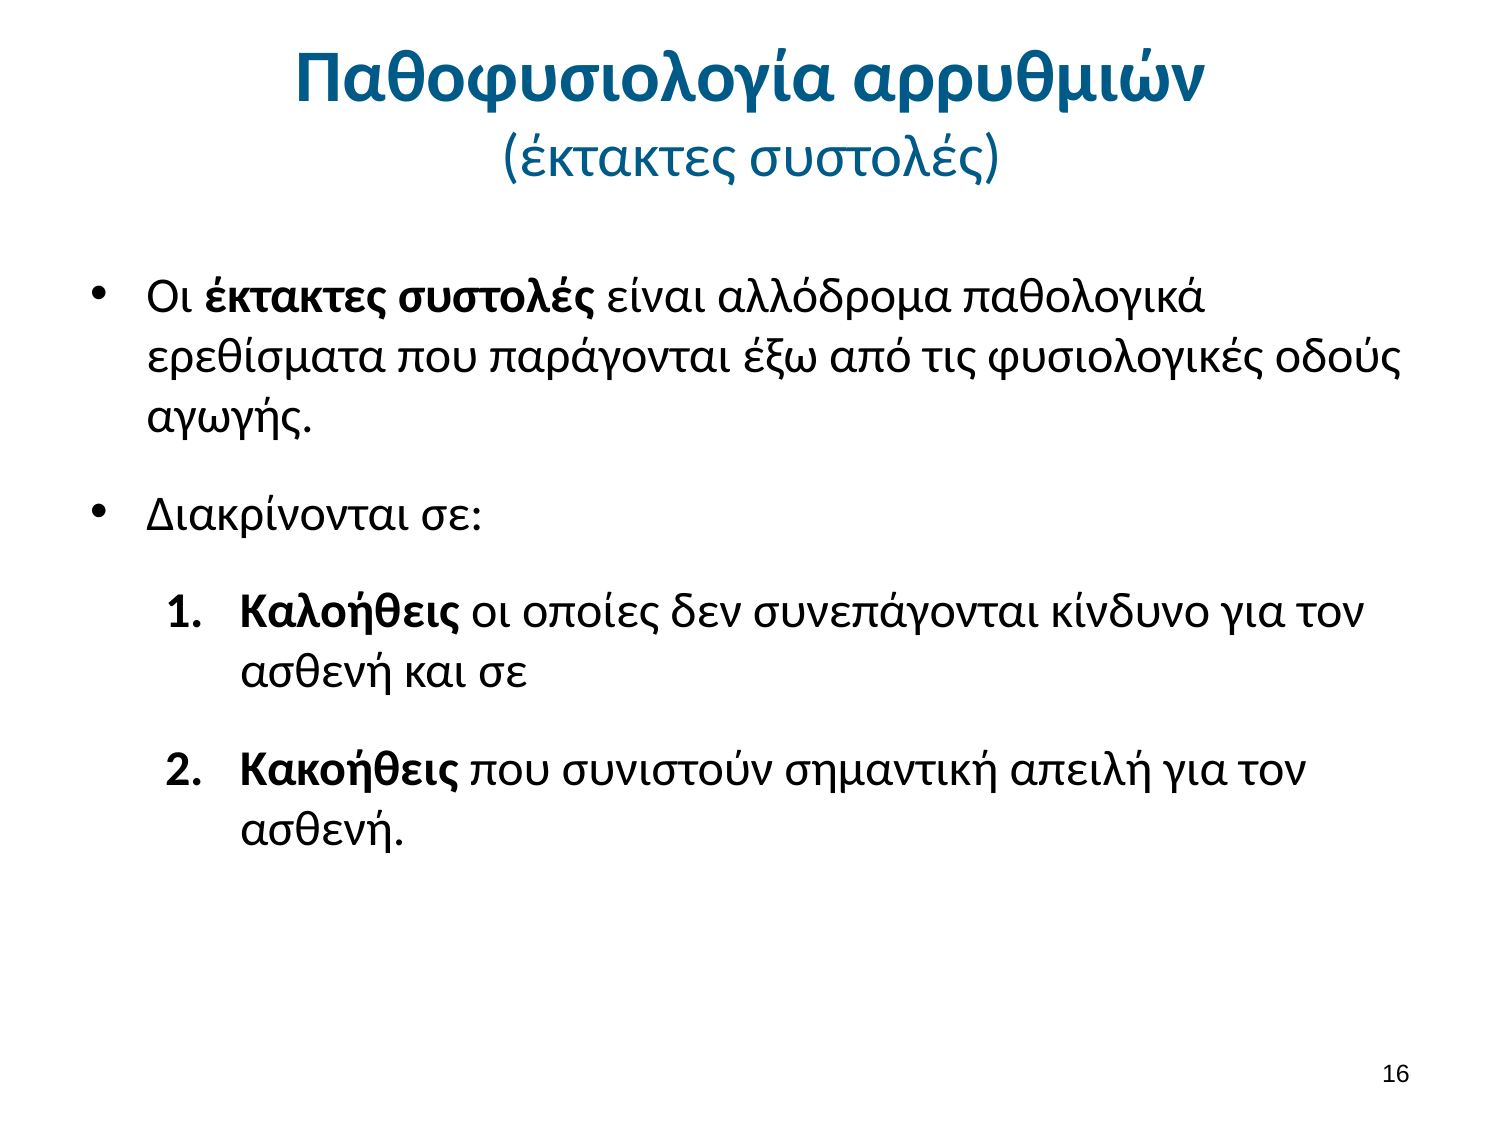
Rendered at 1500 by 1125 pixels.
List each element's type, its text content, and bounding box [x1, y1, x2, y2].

title Παθοφυσιολογία αρρυθμιών (έκτακτες συστολές) [76, 19, 1427, 197]
slide_number 15 [1074, 1042, 1425, 1103]
list Οι έκτακτες συστολές είναι αλλόδρομα παθολογικά ερεθίσματα που παράγονται έξω από τις φυσιολογικές οδούς αγωγής. Διακρίνονται σε: Καλοήθεις οι οποίες δεν συνεπάγονται κίνδυνο για τον ασθενή και σε Κακοήθεις που συνιστούν σημαντική απειλή για τον ασθενή. [75, 255, 1425, 1024]
